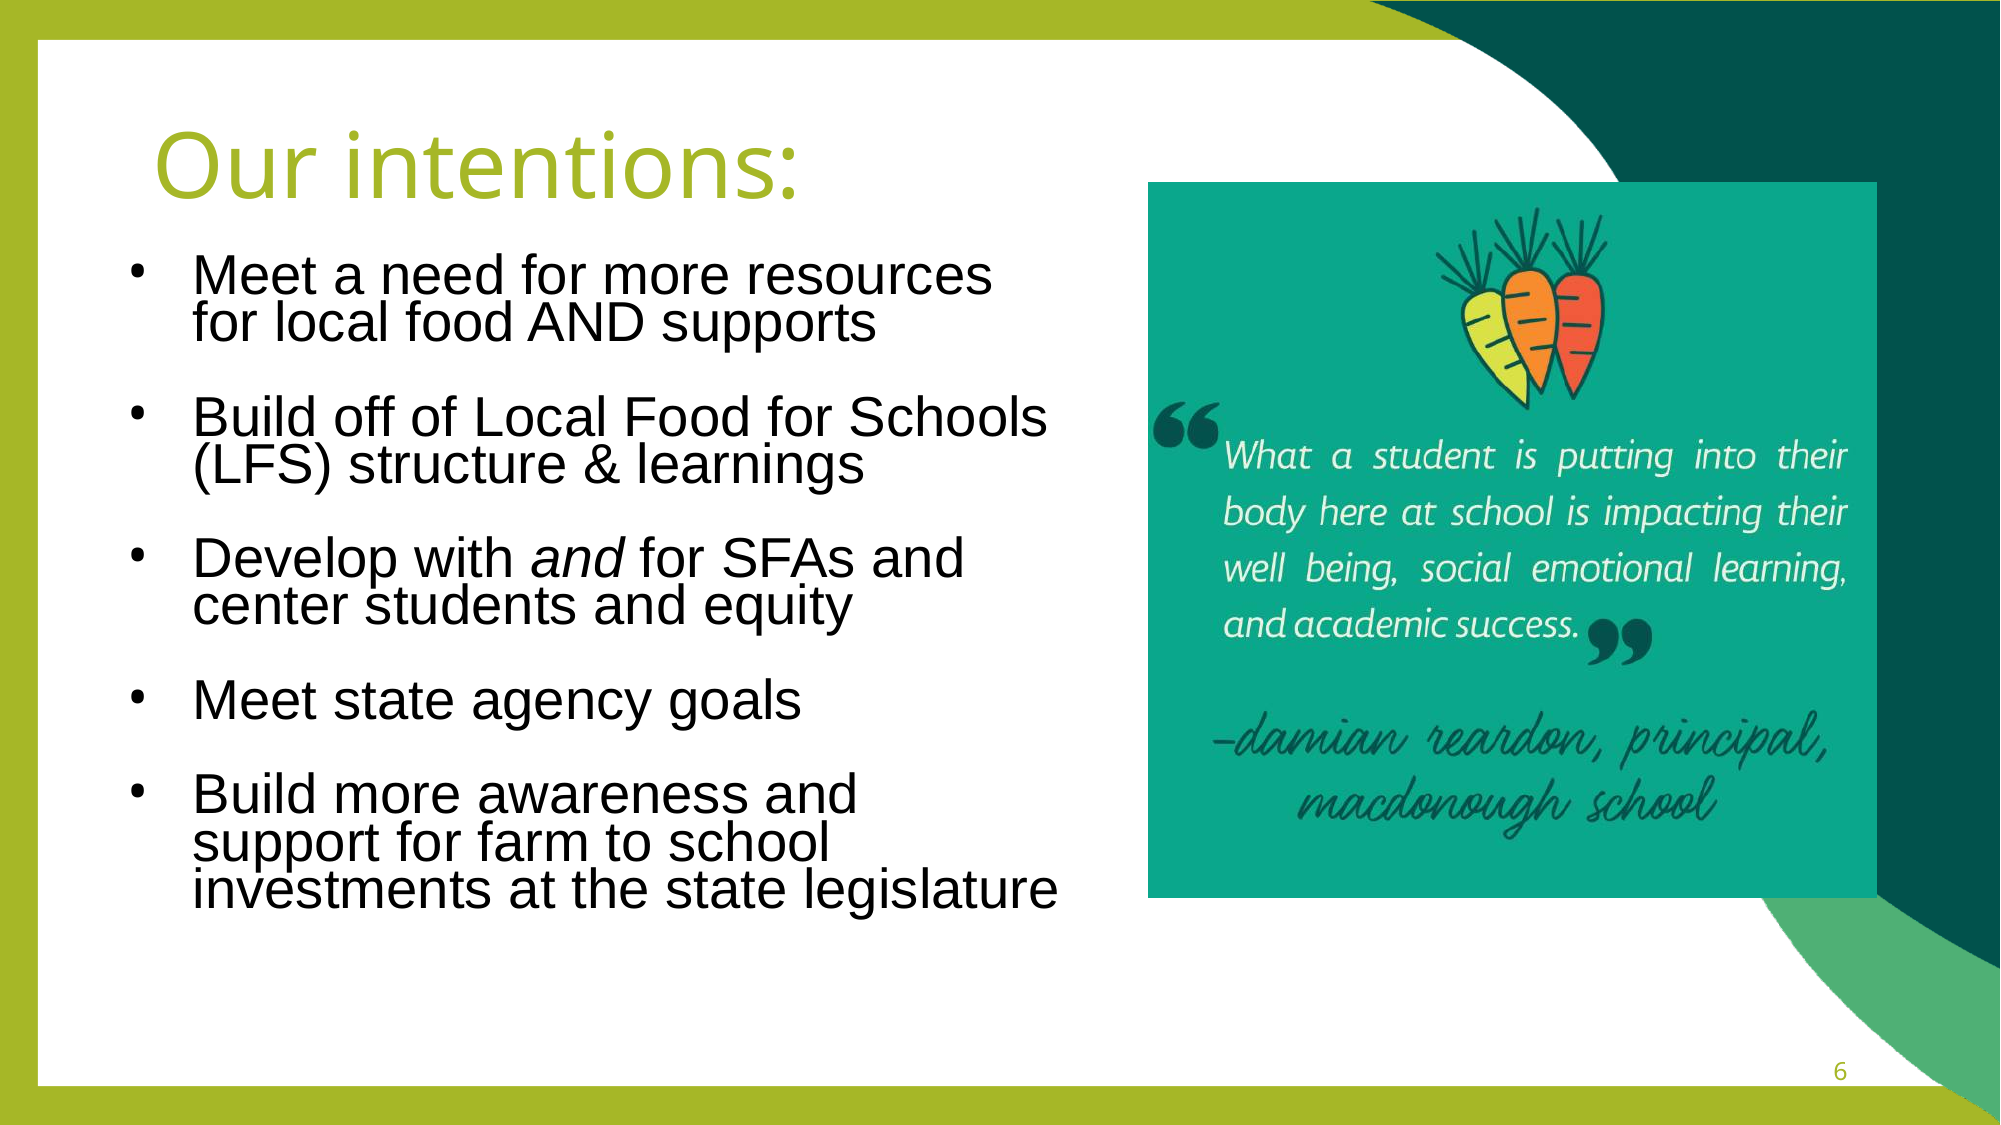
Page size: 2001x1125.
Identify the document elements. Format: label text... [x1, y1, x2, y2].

picture [1148, 2, 2000, 1125]
slide_number 6 [1412, 1042, 1863, 1103]
title Our intentions: [137, 59, 1435, 278]
list Meet a need for more resources for local food AND supports Build off of Local Food for Schools (LFS) structure & learnings Develop with and for SFAs and center students and equity Meet state agency goals Build more awareness and support for farm to school investments at the state legislature [102, 248, 1077, 950]
